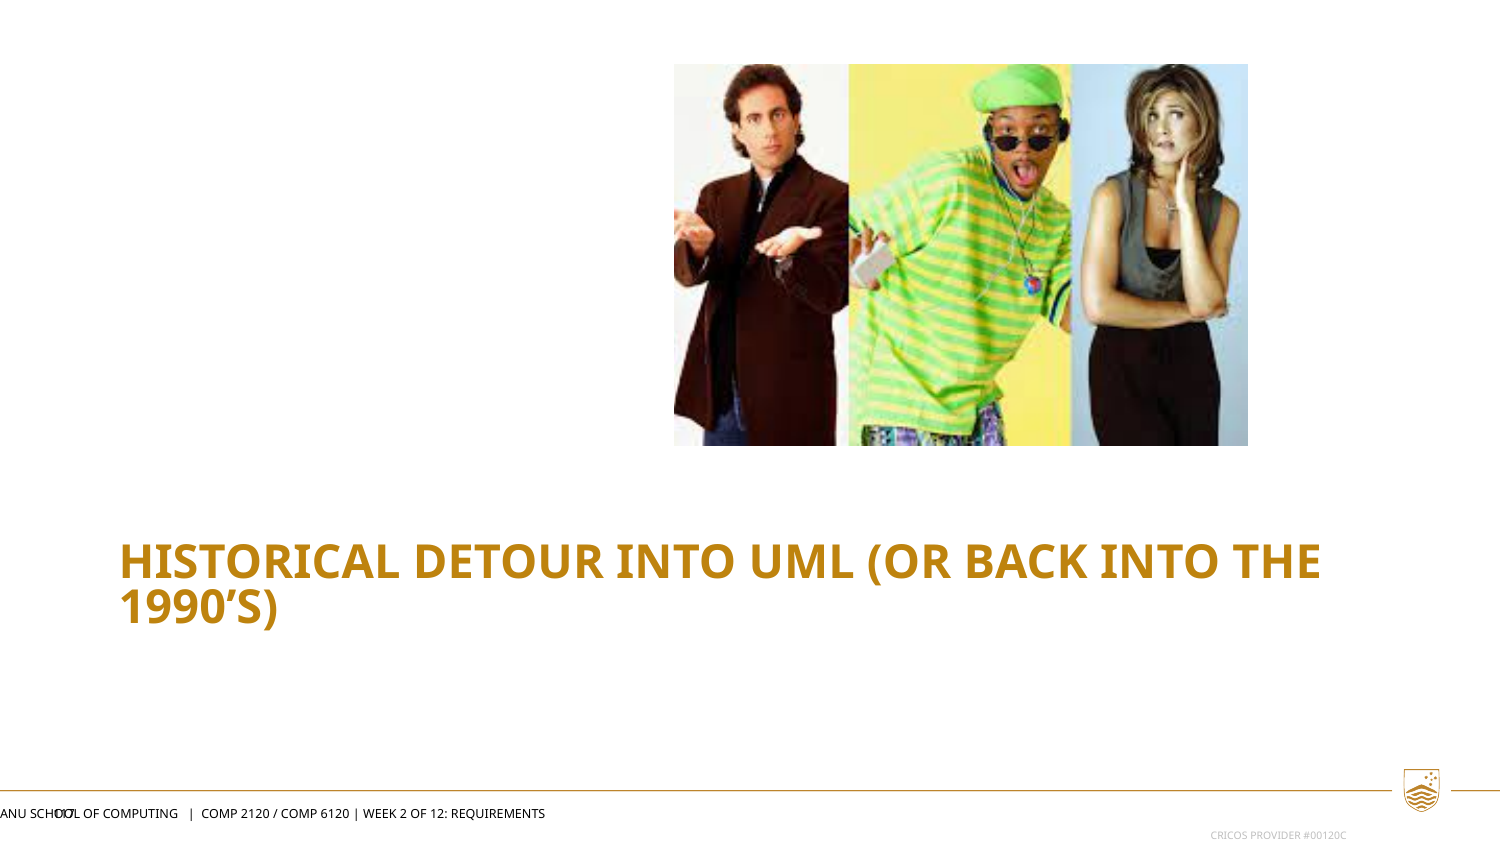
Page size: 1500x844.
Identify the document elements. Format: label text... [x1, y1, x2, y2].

title HISTORICAL DETOUR INTO UML (OR BACK INTO THE 1990’s) [118, 542, 1394, 710]
picture [0, 769, 1500, 812]
footer ANU SCHOOL OF COMPUTING | COMP 2120 / COMP 6120 | WEEK 2 OF 12: Requirements [0, 805, 886, 824]
picture [674, 64, 1248, 446]
